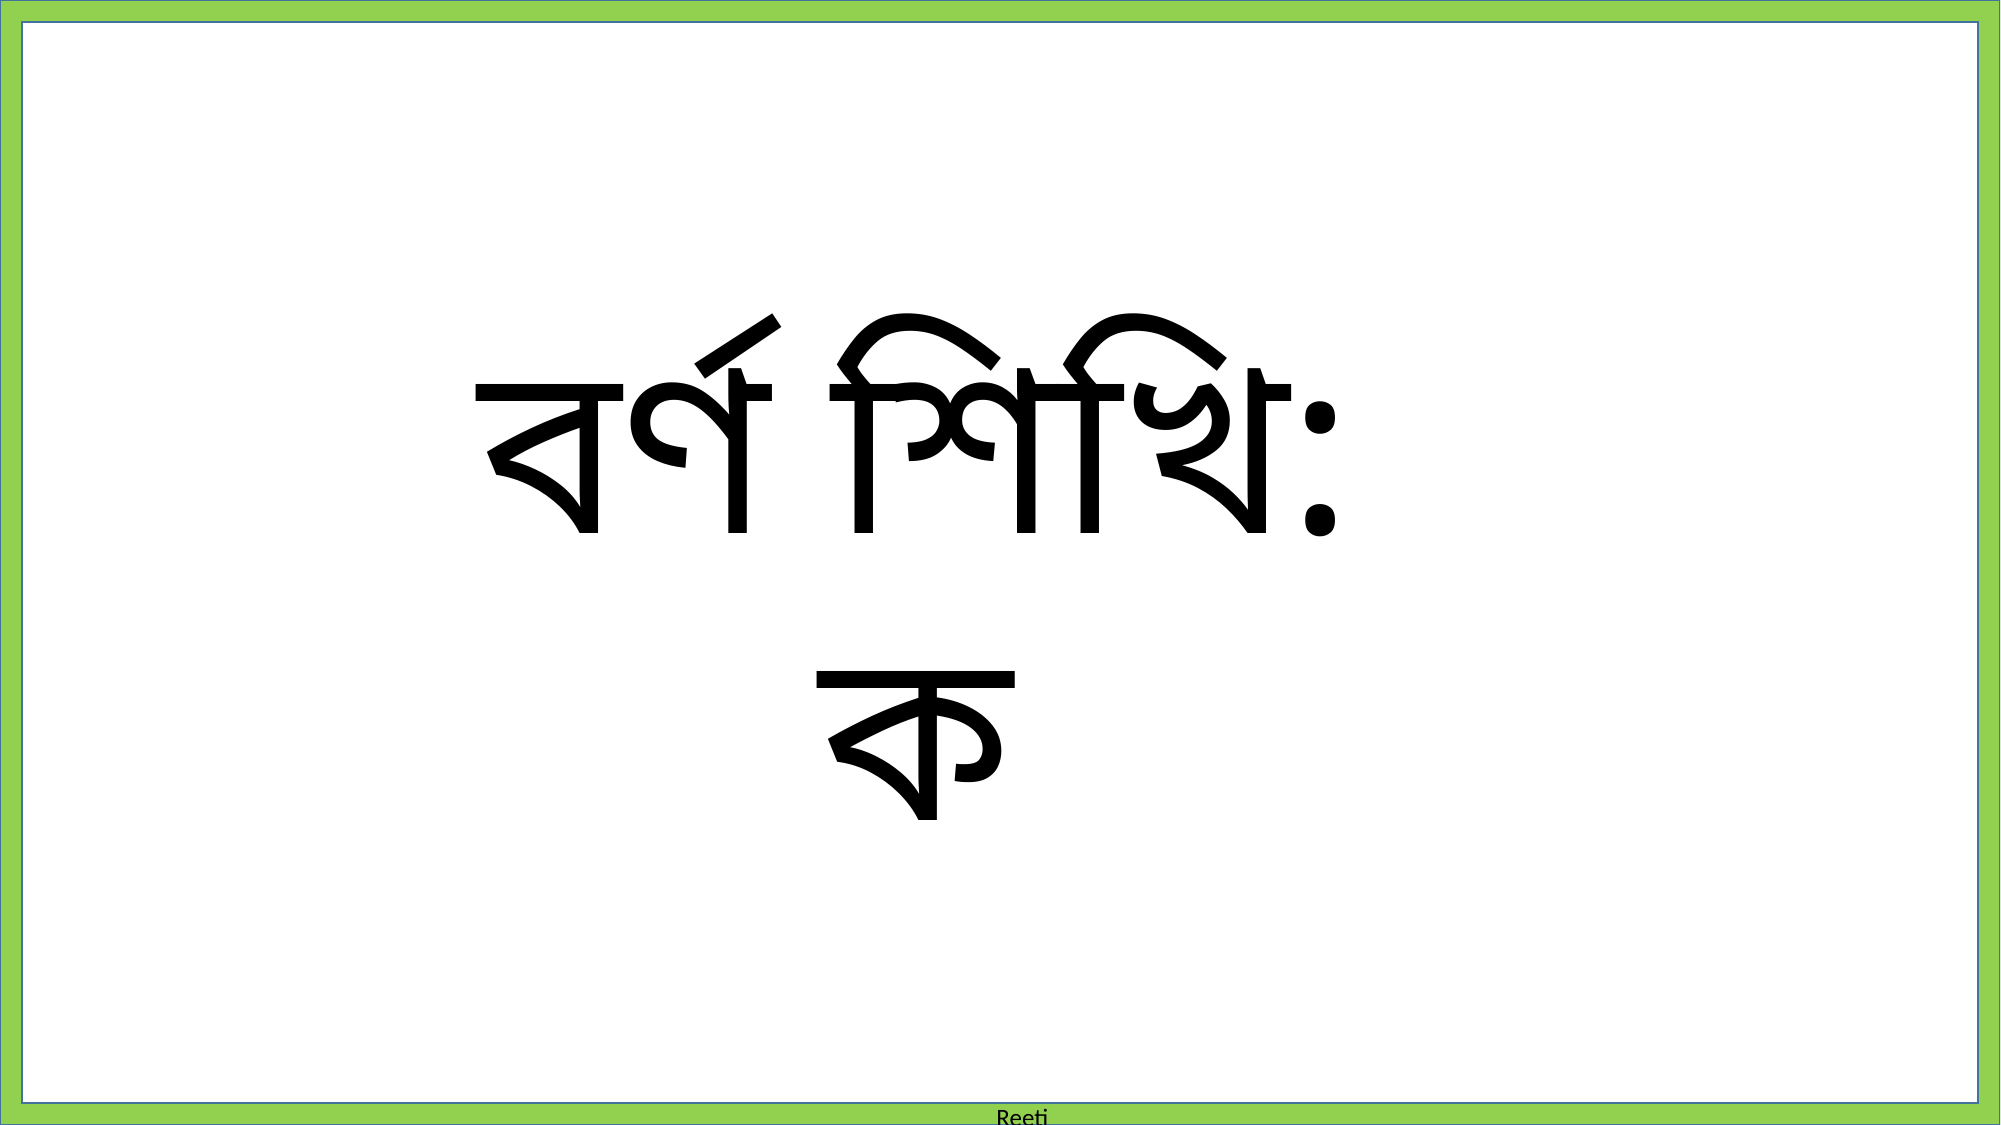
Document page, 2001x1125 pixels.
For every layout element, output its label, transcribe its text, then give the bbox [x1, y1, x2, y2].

text_box বর্ণ শিখি: ক [346, 286, 1487, 876]
